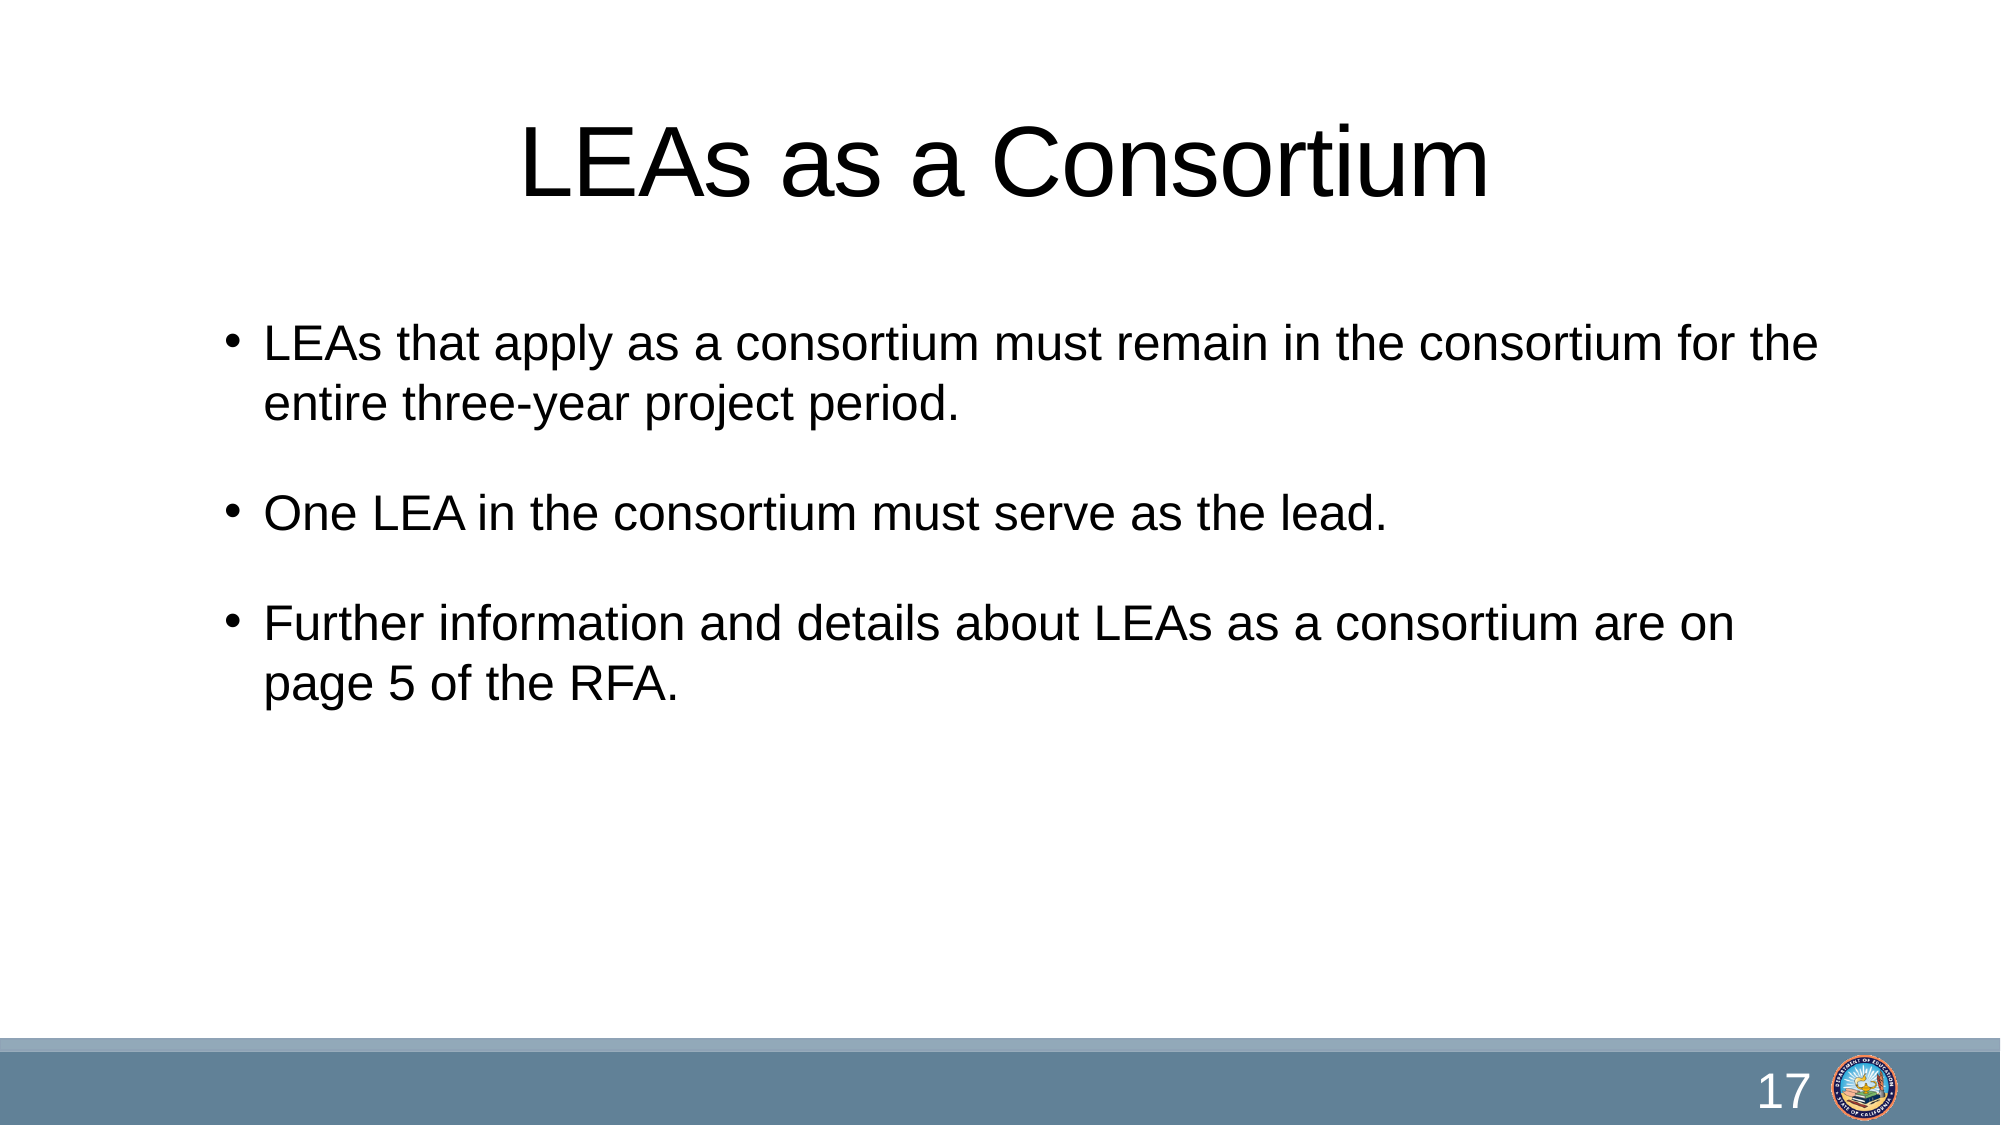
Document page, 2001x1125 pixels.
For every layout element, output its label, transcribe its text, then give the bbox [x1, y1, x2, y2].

slide_number 17 [1611, 1059, 1827, 1119]
list LEAs that apply as a consortium must remain in the consortium for the entire three-year project period. One LEA in the consortium must serve as the lead. Further information and details about LEAs as a consortium are on page 5 of the RFA. [180, 302, 1830, 1018]
title LEAs as a Consortium [180, 47, 1830, 285]
picture [1831, 1055, 1899, 1122]
